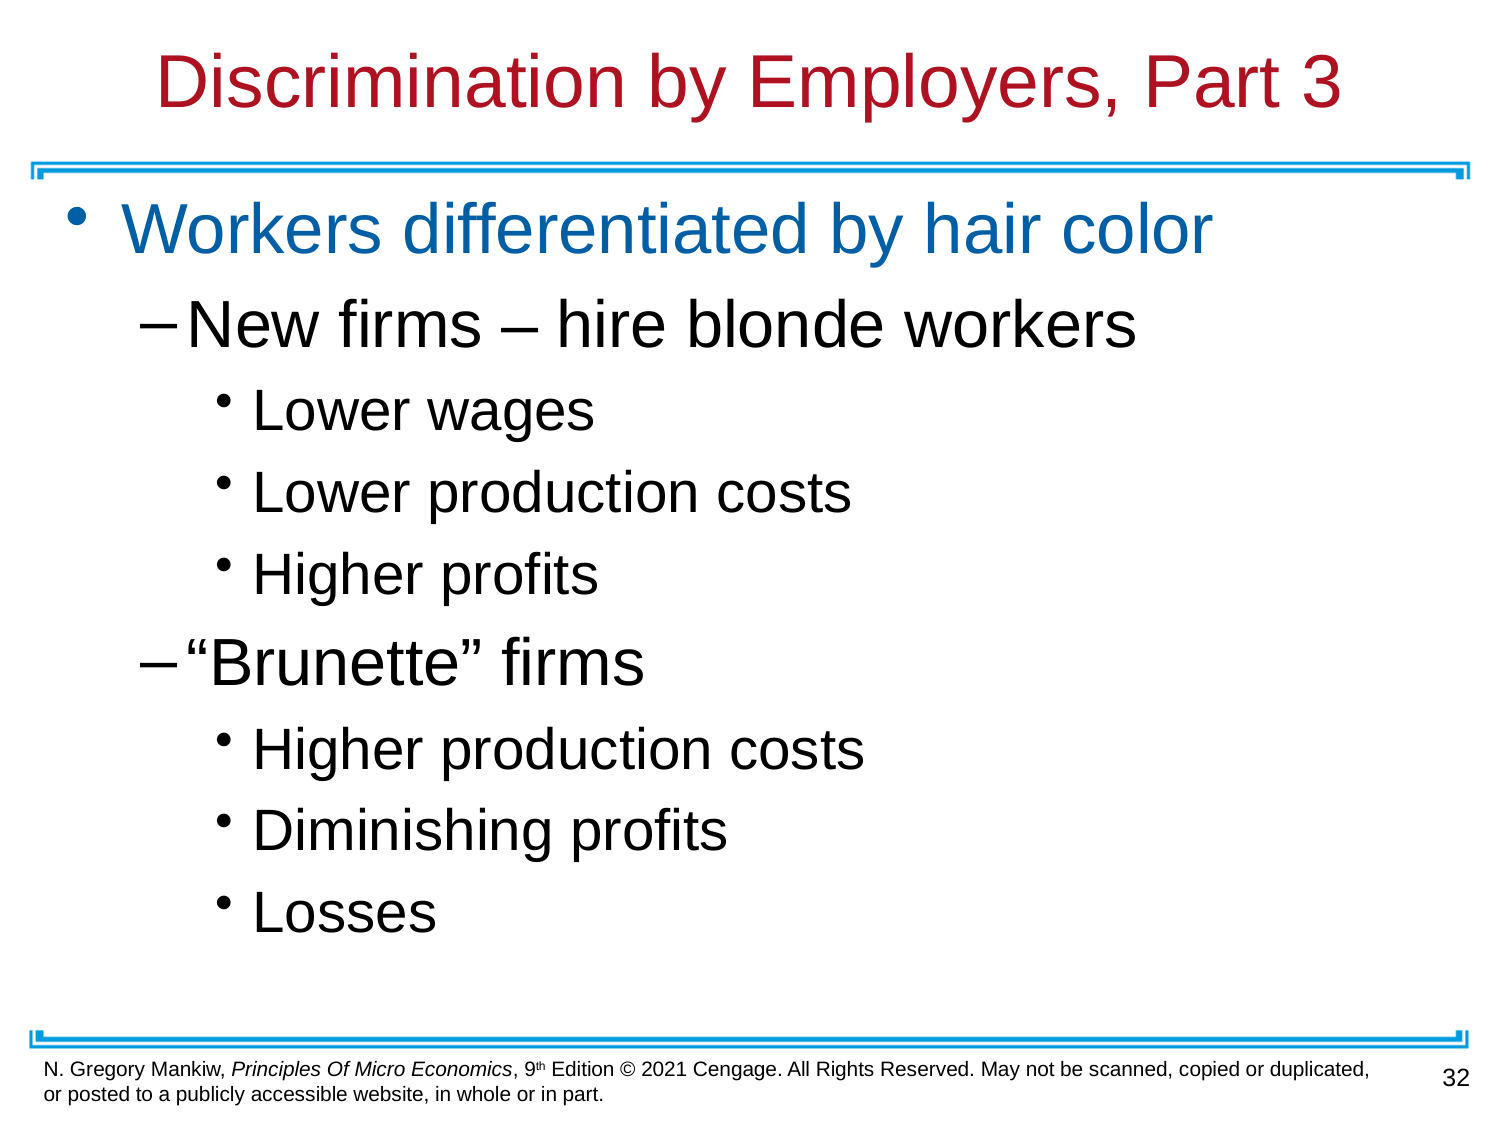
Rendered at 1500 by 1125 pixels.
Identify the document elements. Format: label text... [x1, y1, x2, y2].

picture [25, 1024, 1475, 1057]
list Workers differentiated by hair color New firms – hire blonde workers Lower wages Lower production costs Higher profits “Brunette” firms Higher production costs Diminishing profits Losses [50, 174, 1459, 970]
slide_number 32 [1412, 1052, 1500, 1117]
picture [25, 154, 1475, 186]
title Discrimination by Employers, Part 3 [112, 25, 1388, 167]
